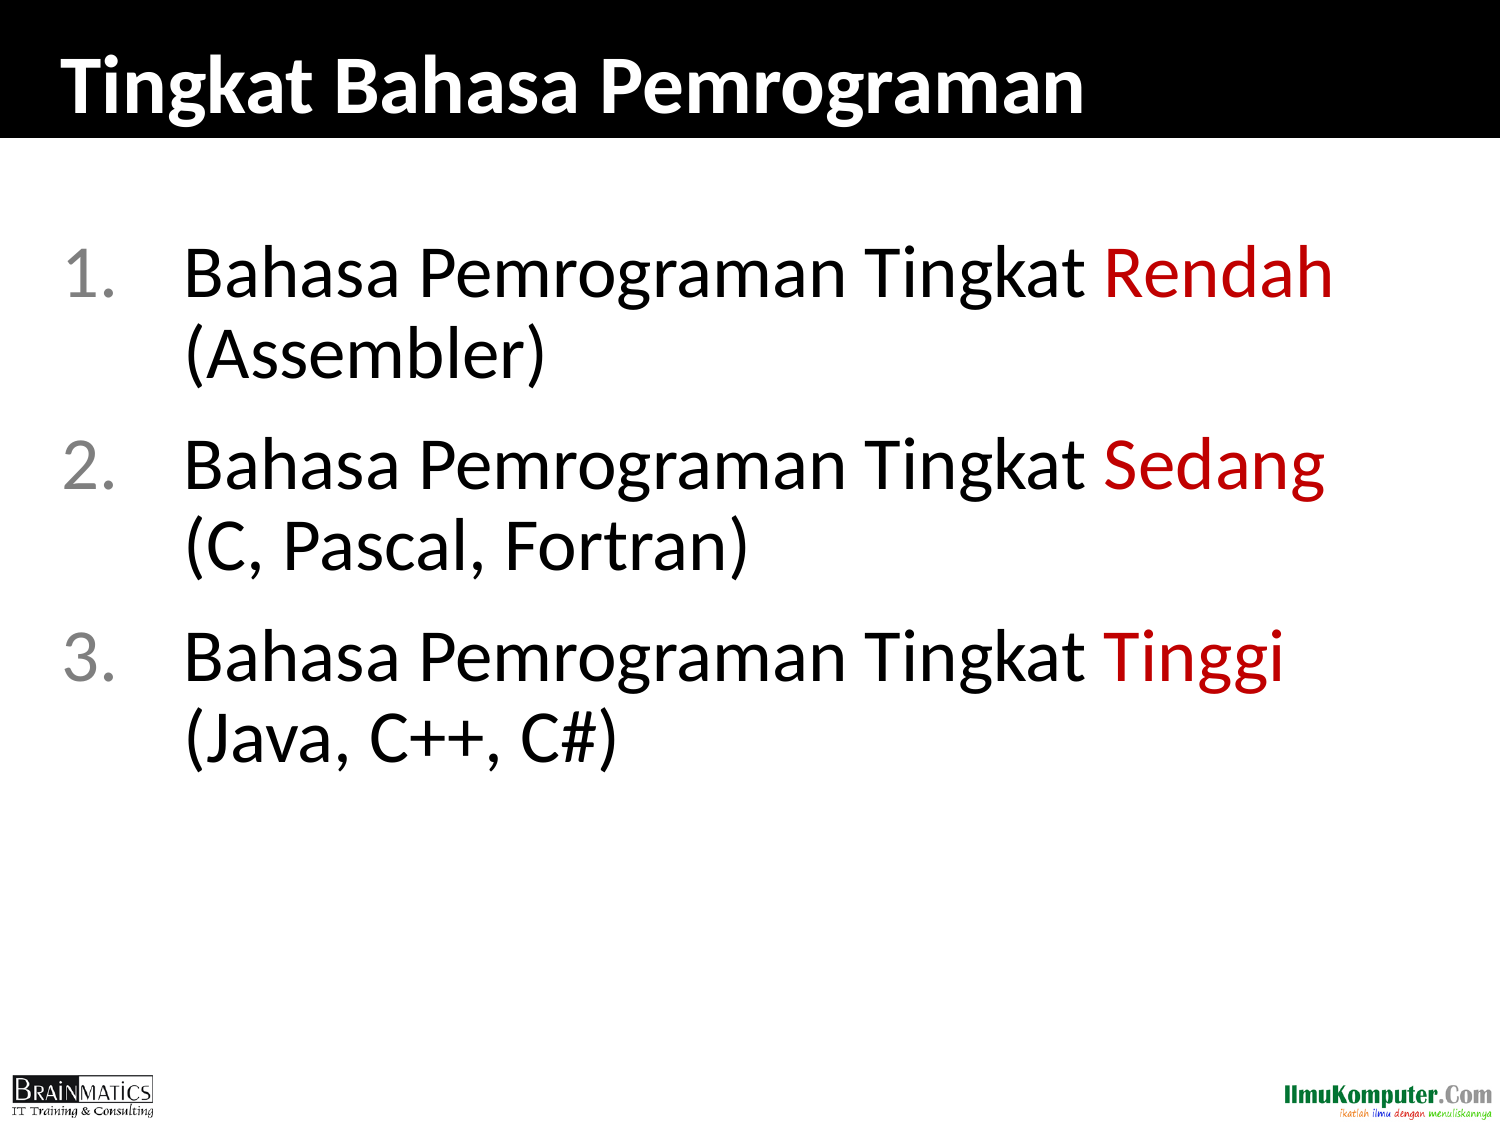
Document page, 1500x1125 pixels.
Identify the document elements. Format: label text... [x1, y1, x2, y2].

list Bahasa Pemrograman Tingkat Rendah (Assembler) Bahasa Pemrograman Tingkat Sedang (C, Pascal, Fortran) Bahasa Pemrograman Tingkat Tinggi (Java, C++, C#) [46, 224, 1451, 1026]
picture [1275, 1080, 1500, 1125]
picture [12, 1075, 153, 1118]
title Tingkat Bahasa Pemrograman [45, 30, 1451, 138]
